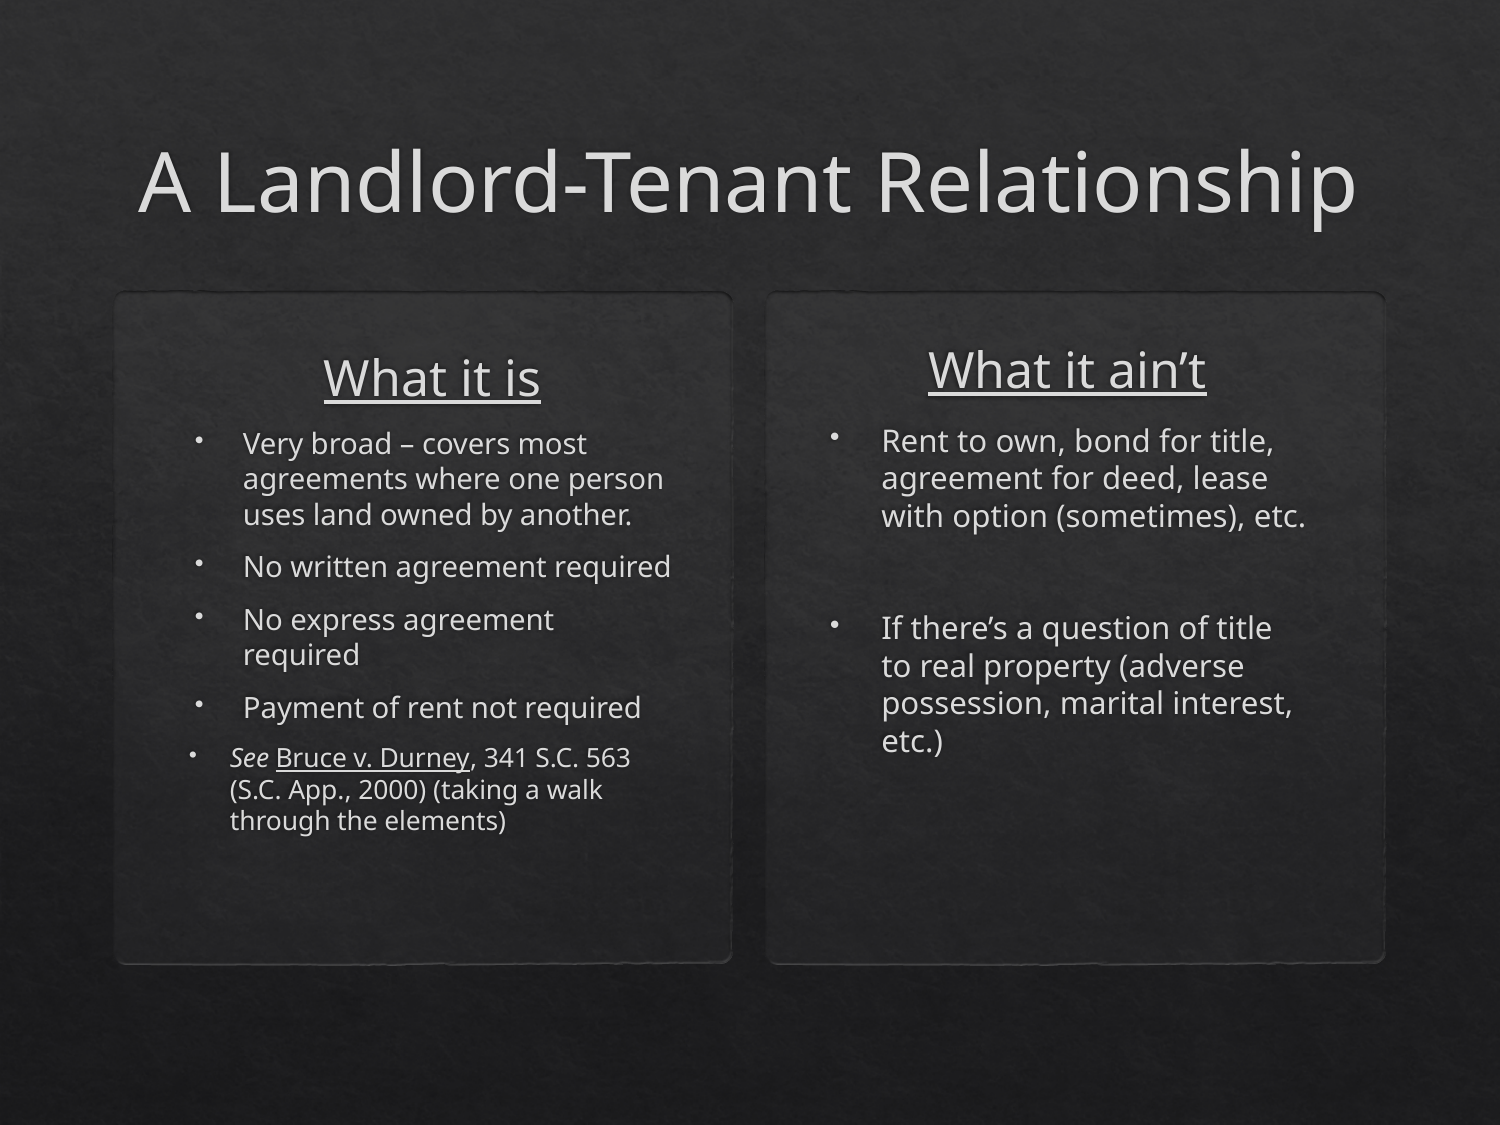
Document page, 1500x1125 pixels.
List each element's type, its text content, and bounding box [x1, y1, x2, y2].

picture [112, 290, 734, 966]
list Very broad – covers most agreements where one person uses land owned by another. No written agreement required No express agreement required Payment of rent not required See Bruce v. Durney, 341 S.C. 563 (S.C. App., 2000) (taking a walk through the elements) [175, 417, 691, 910]
list What it is [175, 342, 691, 414]
picture [764, 290, 1387, 966]
title A Landlord-Tenant Relationship [112, 99, 1387, 260]
list Rent to own, bond for title, agreement for deed, lease with option (sometimes), etc. If there’s a question of title to real property (adverse possession, marital interest, etc.) [809, 413, 1325, 906]
list What it ain’t [809, 335, 1325, 406]
